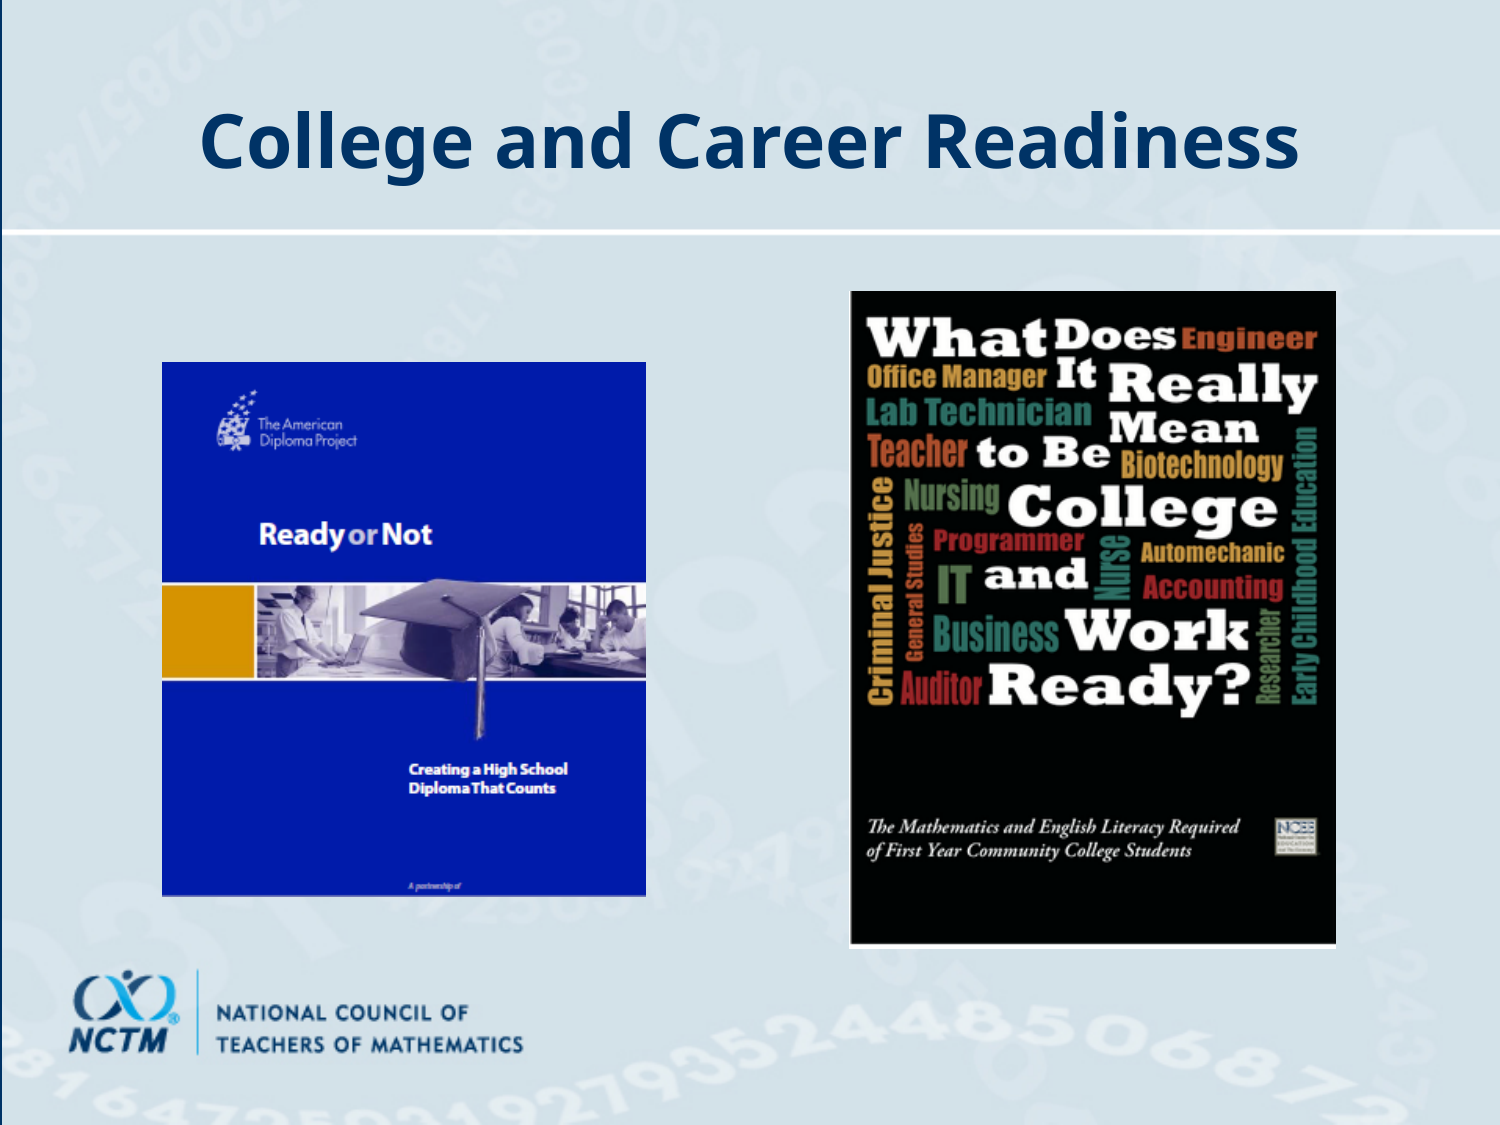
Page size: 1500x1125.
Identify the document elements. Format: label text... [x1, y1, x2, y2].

picture [2, 0, 1500, 1125]
title College and Career Readiness [74, 44, 1426, 233]
